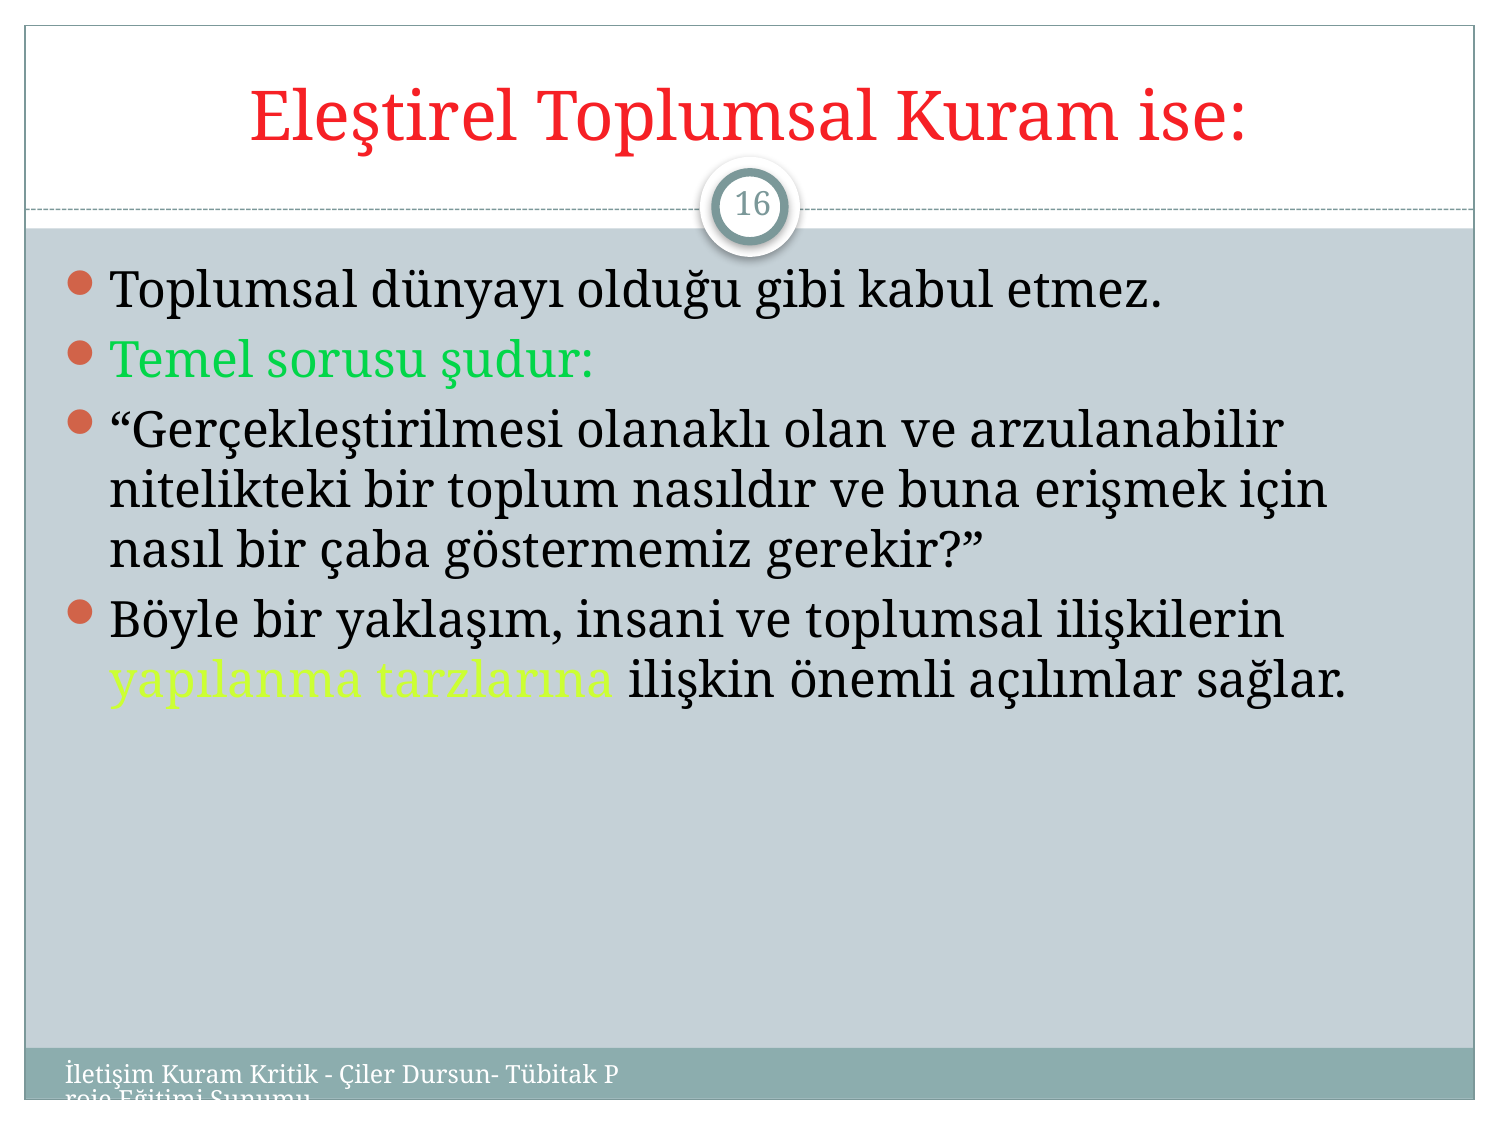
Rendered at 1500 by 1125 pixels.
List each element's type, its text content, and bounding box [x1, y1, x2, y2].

slide_number 16 [715, 168, 791, 241]
footer İletişim Kuram Kritik - Çiler Dursun- Tübitak Proje Eğitimi Sunumu [50, 1051, 638, 1112]
list Toplumsal dünyayı olduğu gibi kabul etmez. Temel sorusu şudur: “Gerçekleştirilmesi olanaklı olan ve arzulanabilir nitelikteki bir toplum nasıldır ve buna erişmek için nasıl bir çaba göstermemiz gerekir?” Böyle bir yaklaşım, insani ve toplumsal ilişkilerin yapılanma tarzlarına ilişkin önemli açılımlar sağlar. [49, 250, 1445, 1001]
title Eleştirel Toplumsal Kuram ise: [49, 37, 1450, 162]
